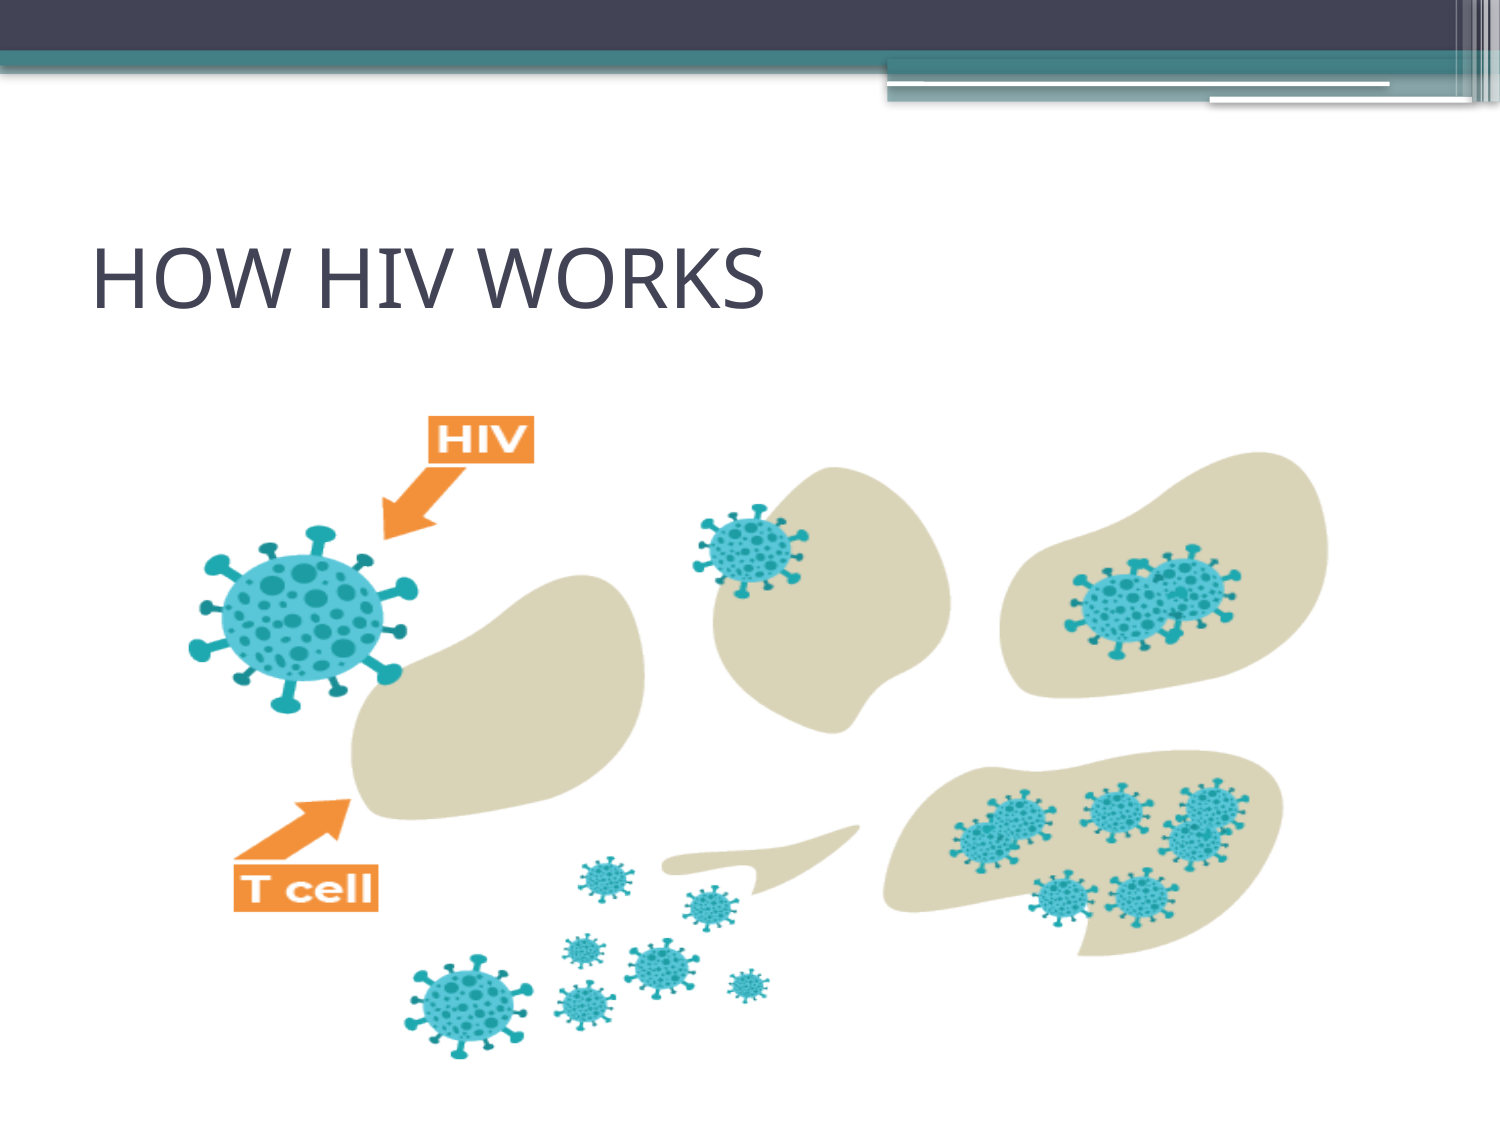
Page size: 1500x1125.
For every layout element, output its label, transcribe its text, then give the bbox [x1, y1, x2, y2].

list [149, 368, 1351, 1079]
title HOW HIV WORKS [75, 187, 1425, 363]
